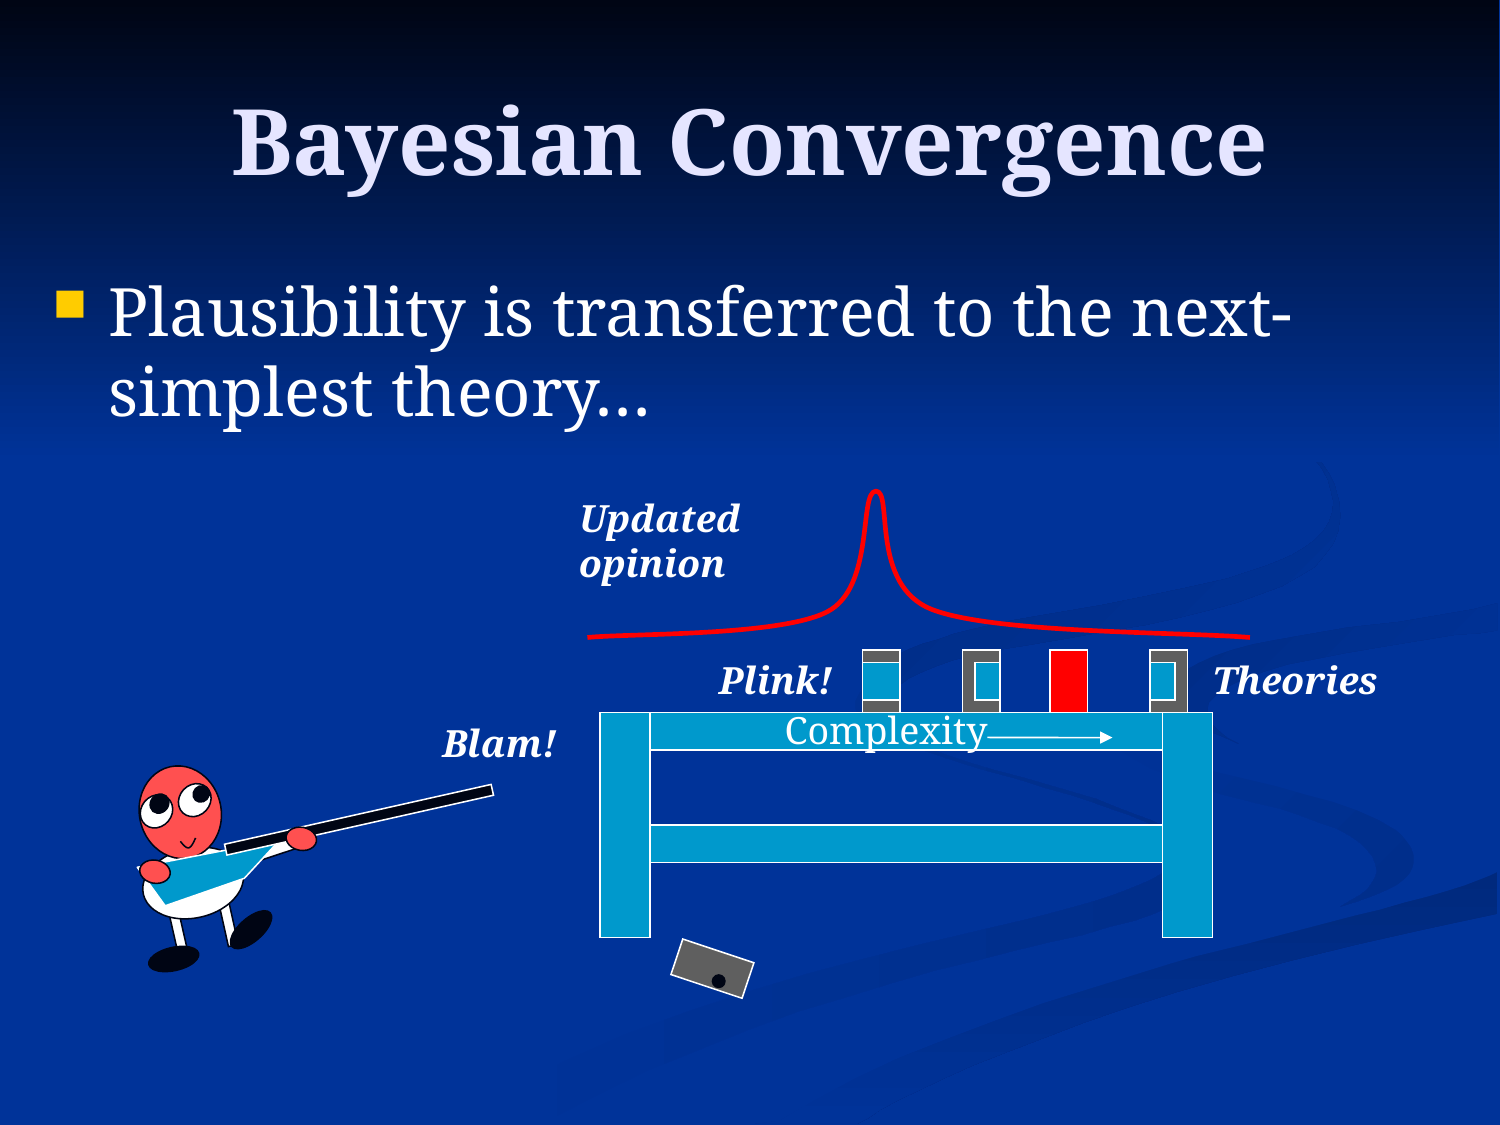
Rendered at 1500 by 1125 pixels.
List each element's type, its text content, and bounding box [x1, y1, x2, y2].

text_box [987, 731, 1113, 744]
text_box Theories [1197, 649, 1393, 710]
list Plausibility is transferred to the next-simplest theory… [37, 262, 1463, 1006]
text_box Blam! [427, 712, 572, 773]
text_box [1050, 649, 1088, 713]
text_box [587, 491, 1250, 638]
title Bayesian Convergence [74, 44, 1426, 233]
text_box Updated opinion [564, 487, 766, 593]
text_box [712, 974, 725, 988]
text_box Complexity [769, 699, 1003, 760]
text_box [1162, 712, 1213, 938]
text_box [600, 712, 650, 938]
text_box [1149, 649, 1188, 713]
text_box Plink! [704, 649, 848, 710]
text_box [862, 649, 900, 662]
text_box [962, 649, 1000, 713]
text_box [124, 737, 499, 938]
text_box [862, 700, 900, 713]
text_box [862, 662, 900, 700]
text_box [670, 939, 754, 999]
text_box [649, 825, 1163, 863]
text_box [1003, 712, 1163, 750]
text_box [1149, 662, 1175, 700]
text_box [975, 662, 1000, 700]
text_box [649, 712, 769, 750]
